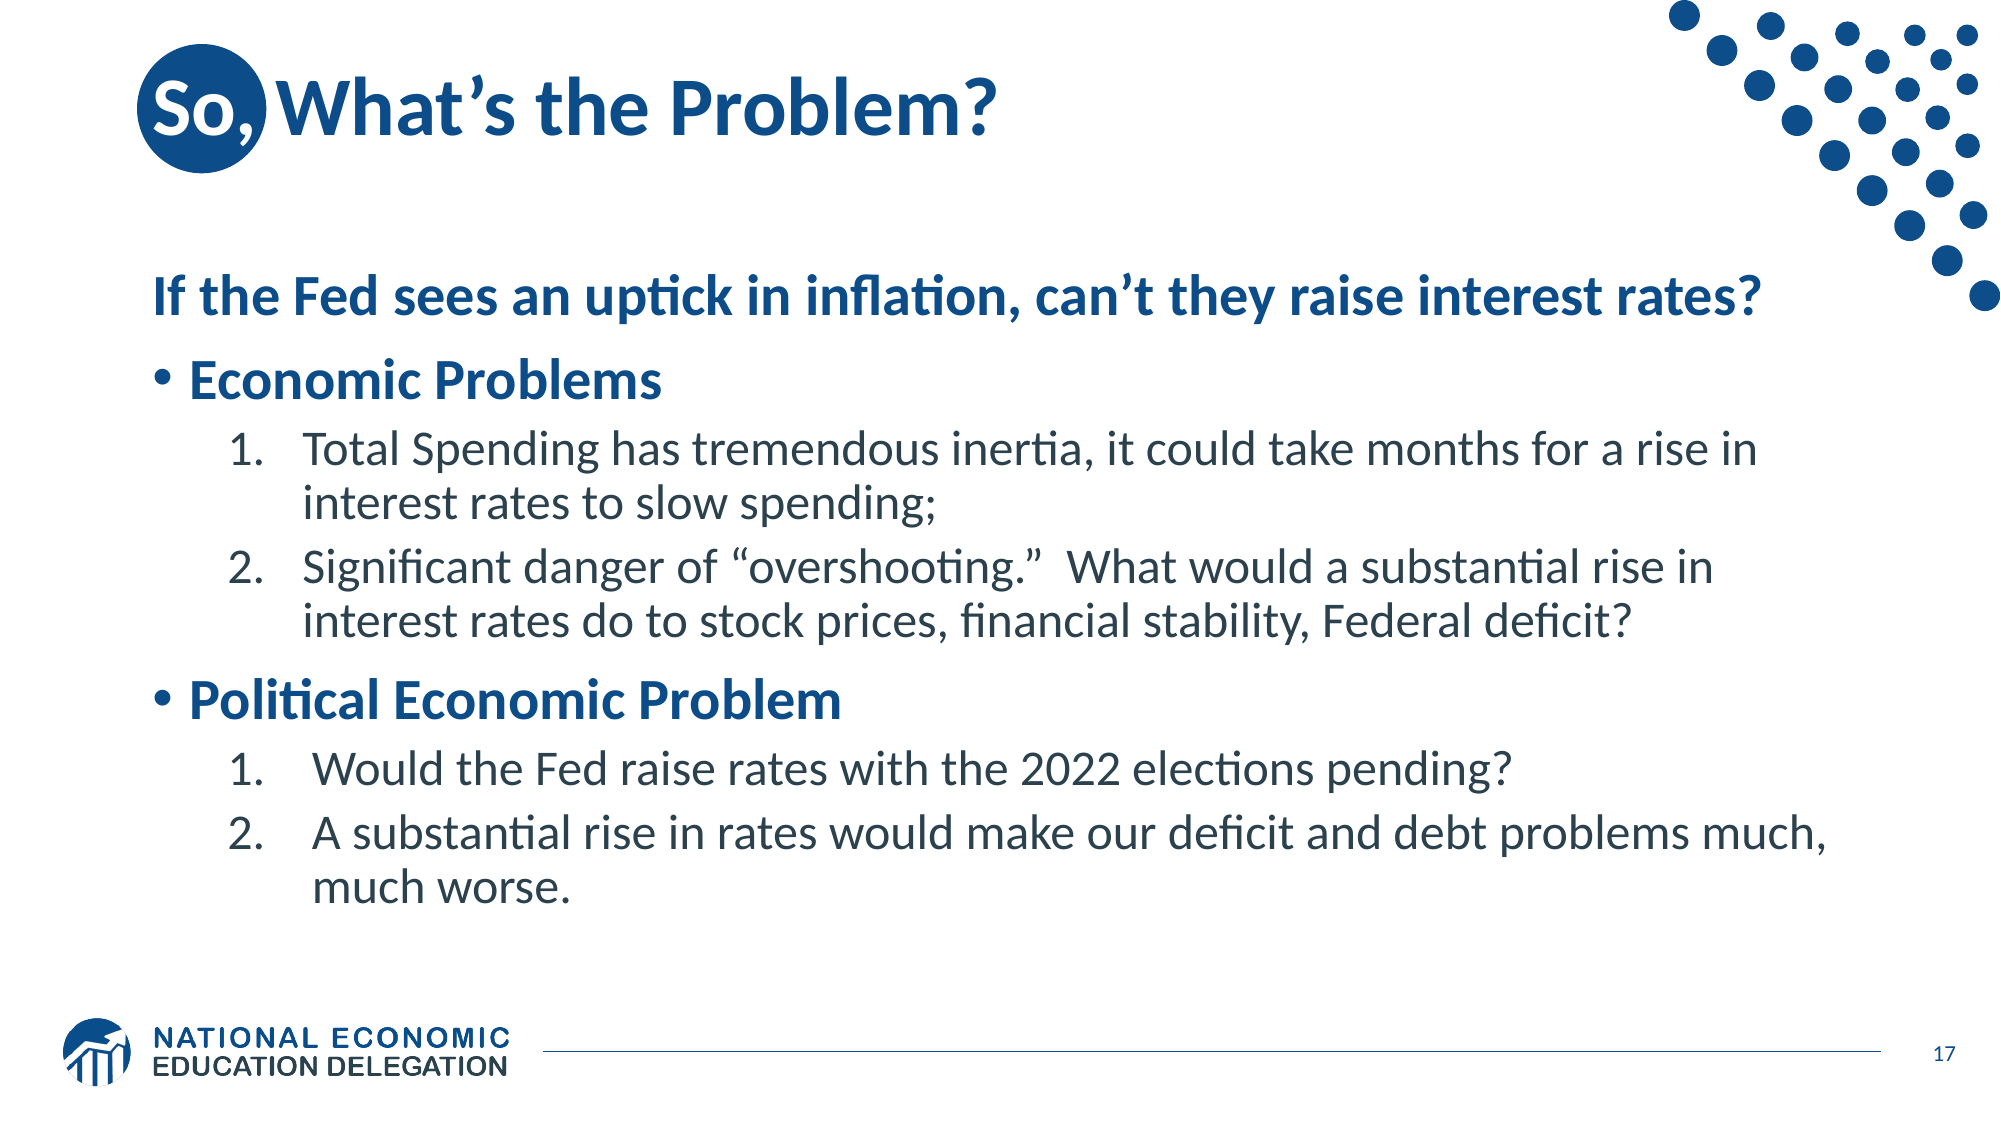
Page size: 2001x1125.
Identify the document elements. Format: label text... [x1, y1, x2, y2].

slide_number 17 [1521, 1022, 1972, 1082]
picture [55, 1013, 520, 1091]
title So, What’s the Problem? [137, 0, 1863, 218]
list If the Fed sees an uptick in inflation, can’t they raise interest rates? Economic Problems Total Spending has tremendous inertia, it could take months for a rise in interest rates to slow spending; Significant danger of “overshooting.” What would a substantial rise in interest rates do to stock prices, financial stability, Federal deficit? Political Economic Problem Would the Fed raise rates with the 2022 elections pending? A substantial rise in rates would make our deficit and debt problems much, much worse. [137, 257, 1863, 972]
